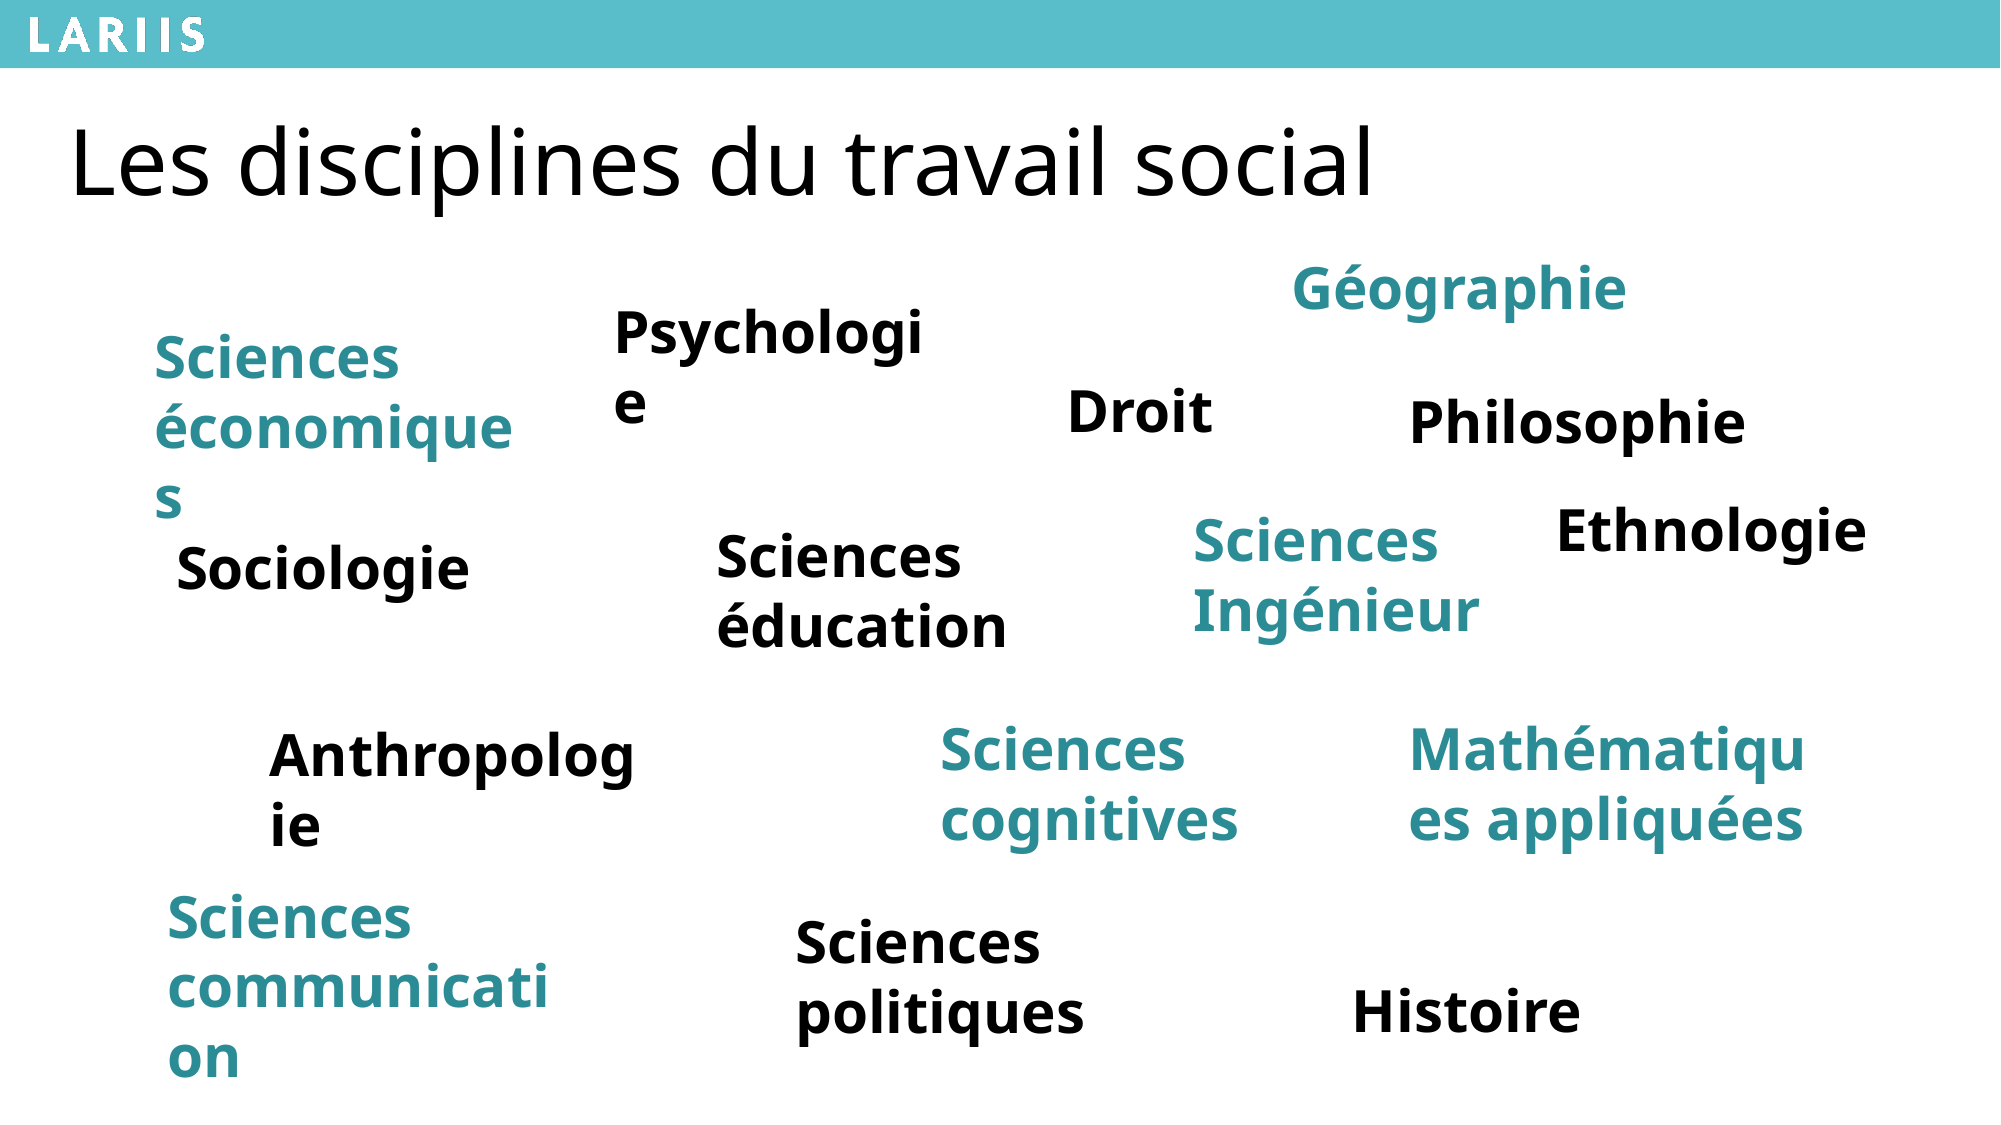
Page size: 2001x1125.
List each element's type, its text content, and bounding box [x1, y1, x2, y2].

text_box Les disciplines du travail social [64, 91, 1609, 239]
text_box Droit [976, 366, 1426, 444]
text_box Sciences Ingénieur [1103, 496, 1552, 574]
text_box Sciences politiques [705, 898, 1154, 976]
text_box Sciences cognitives [850, 704, 1300, 782]
text_box Géographie [1200, 243, 1650, 321]
text_box Sciences économiques [64, 312, 535, 390]
text_box Psychologie [523, 287, 957, 363]
text_box Mathématiques appliquées [1318, 704, 1842, 782]
text_box Sociologie [86, 523, 535, 601]
picture [30, 5, 204, 63]
text_box Anthropologie [179, 711, 669, 788]
text_box Sciences éducation [626, 511, 1075, 589]
text_box Histoire [1261, 966, 1711, 1044]
text_box Ethnologie [1465, 485, 1914, 563]
text_box Sciences communication [77, 872, 598, 950]
text_box Philosophie [1318, 377, 1767, 455]
